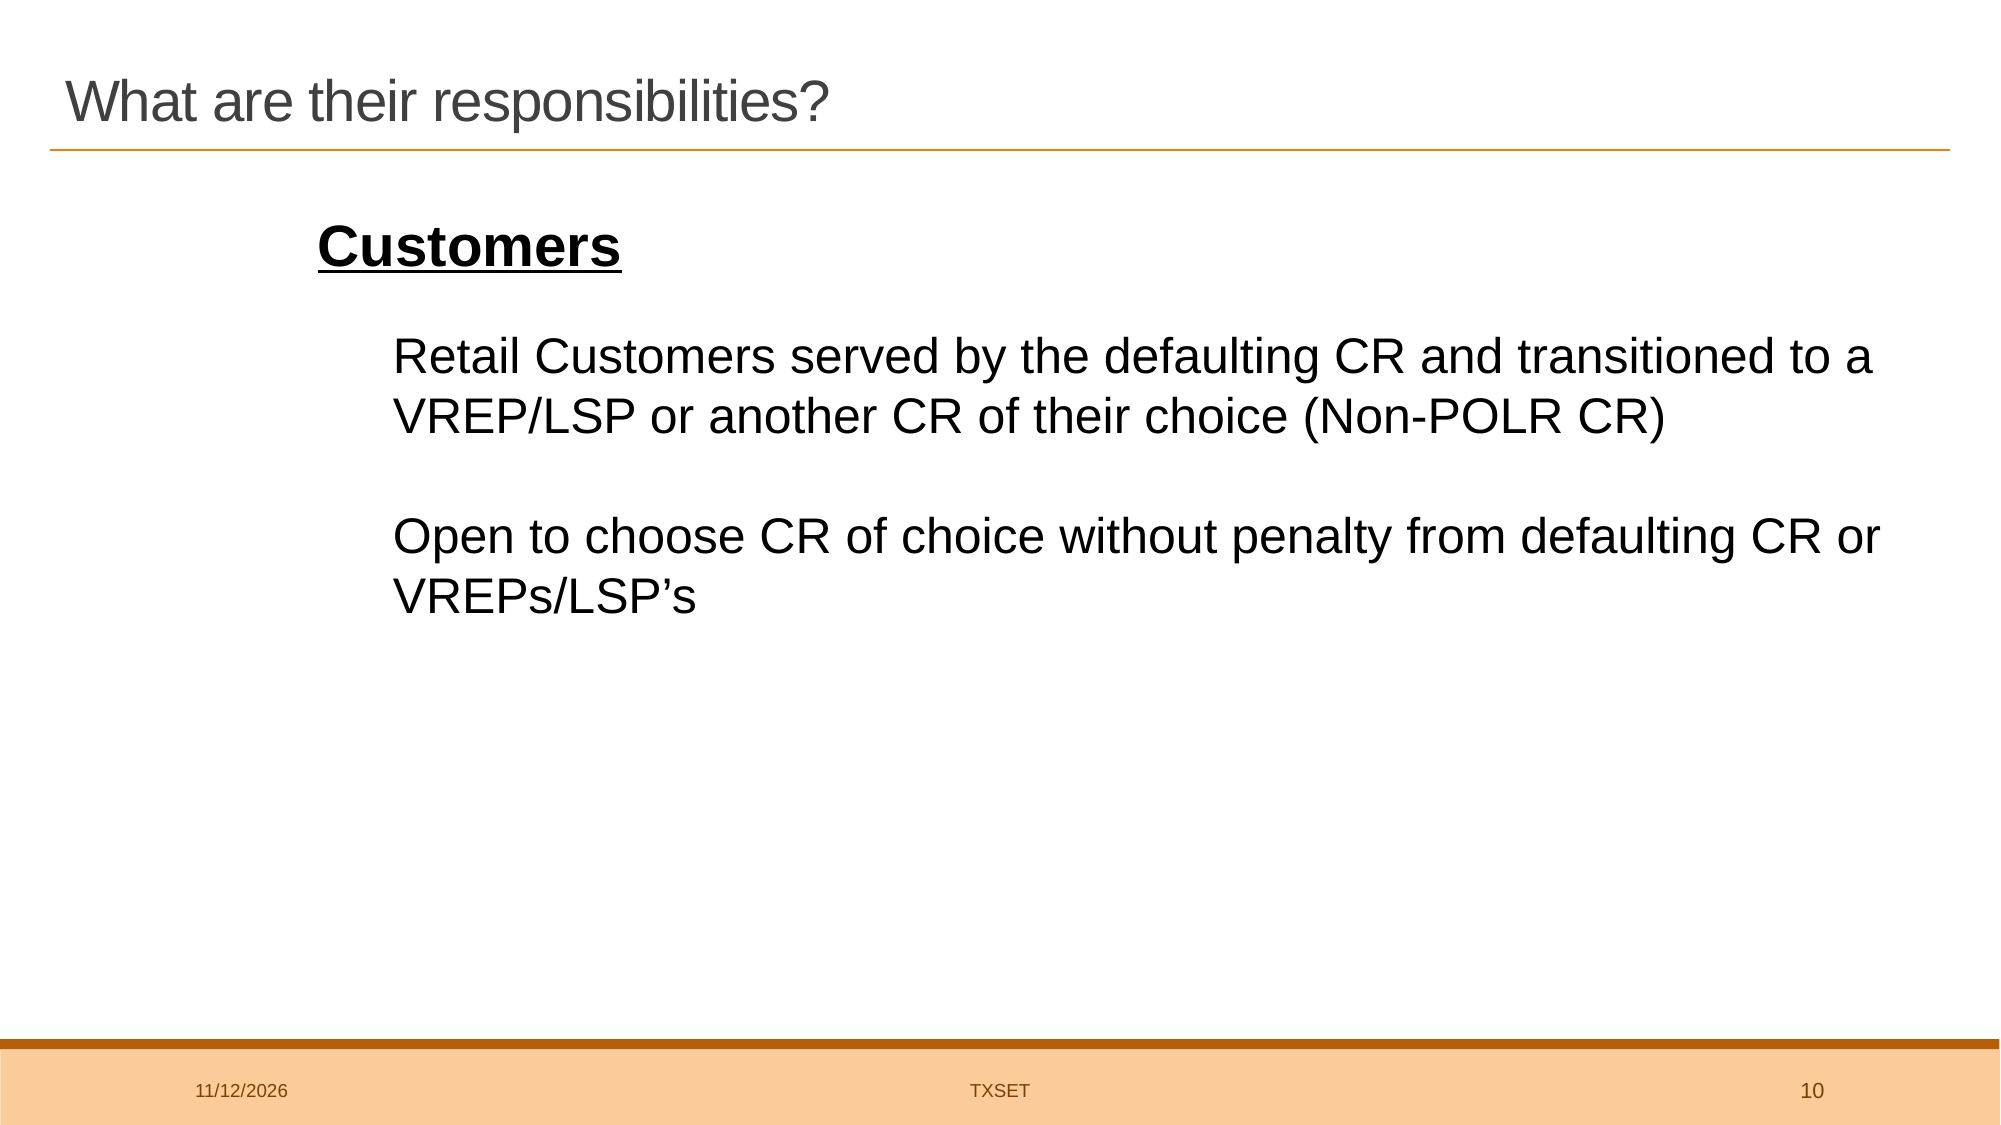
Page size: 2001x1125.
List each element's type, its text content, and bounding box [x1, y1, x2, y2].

text_box Customers Retail Customers served by the defaulting CR and transitioned to a VREP/LSP or another CR of their choice (Non-POLR CR) Open to choose CR of choice without penalty from defaulting CR or VREPs/LSP’s [78, 200, 1956, 736]
title What are their responsibilities? [50, 37, 1700, 141]
footer TxSET [604, 1059, 1396, 1120]
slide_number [180, 1059, 586, 1120]
slide_number 10 [1624, 1059, 1840, 1120]
